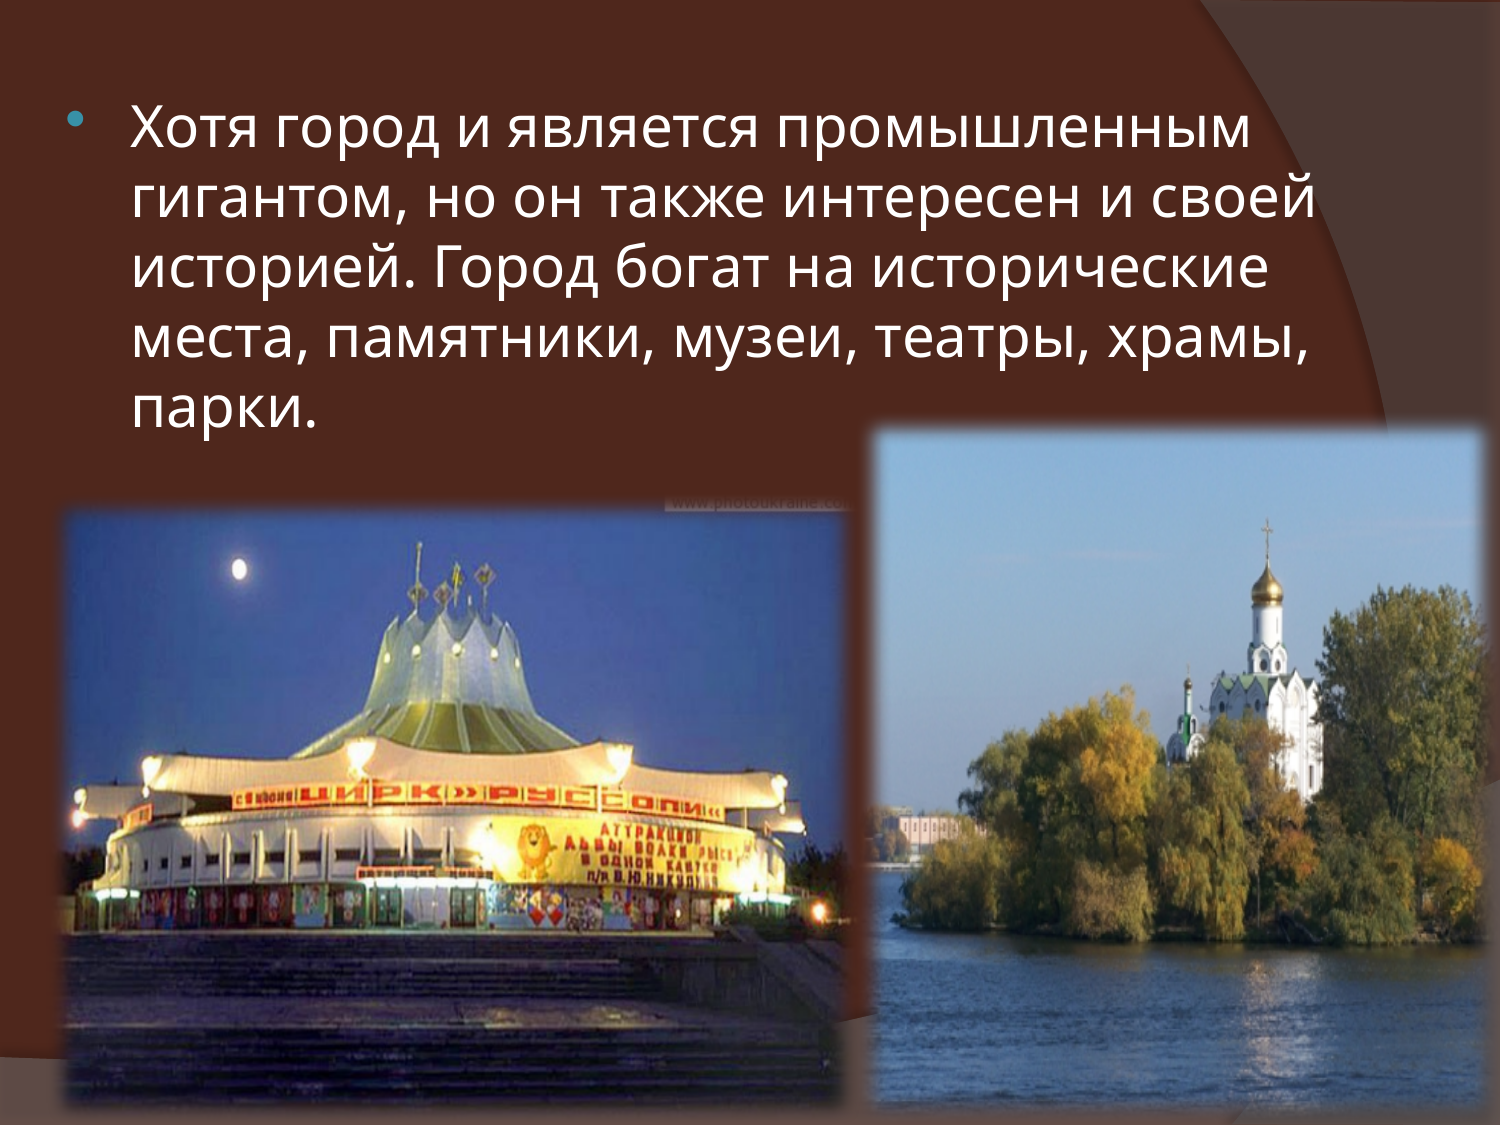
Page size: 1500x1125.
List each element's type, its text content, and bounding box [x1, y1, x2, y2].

list Хотя город и является промышленным гигантом, но он также интересен и своей историей. Город богат на исторические места, памятники, музеи, театры, храмы, парки. [46, 82, 1454, 483]
picture [46, 491, 847, 1125]
picture [855, 409, 1500, 1125]
